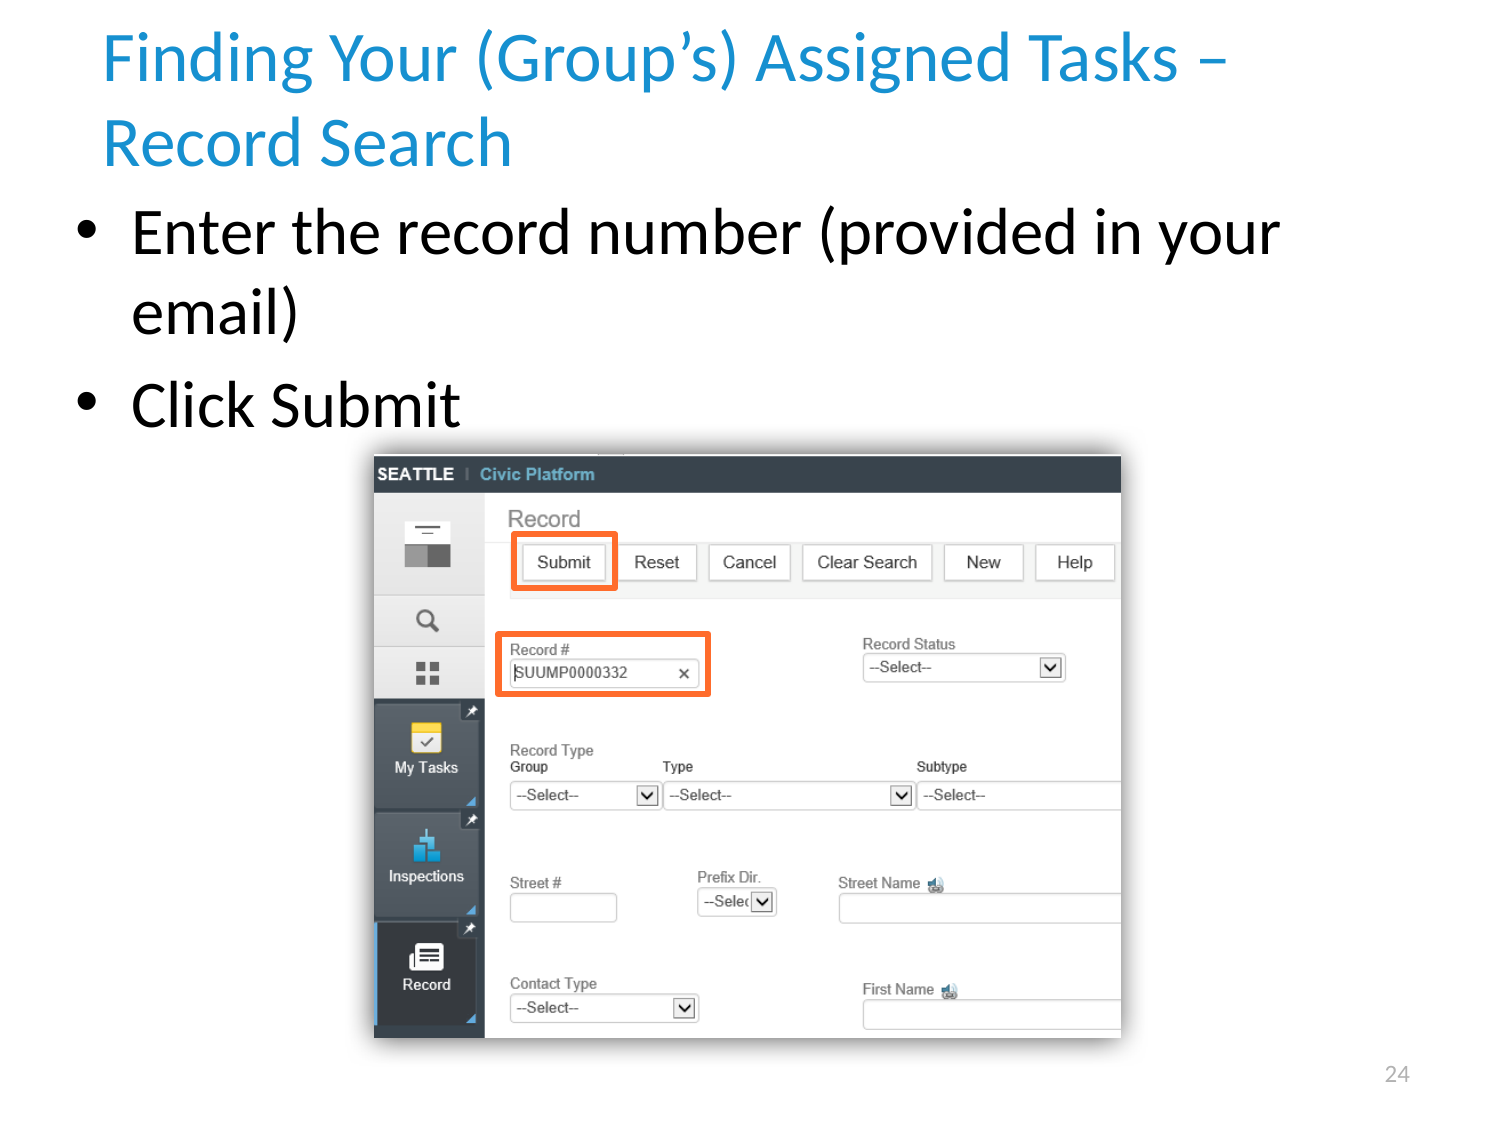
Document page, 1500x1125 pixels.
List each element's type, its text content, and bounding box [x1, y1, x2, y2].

slide_number 24 [1074, 1042, 1425, 1103]
list Enter the record number (provided in your email) Click Submit [60, 180, 1411, 461]
title Finding Your (Group’s) Assigned Tasks – Record Search [87, 2, 1438, 190]
picture [374, 453, 1121, 1039]
